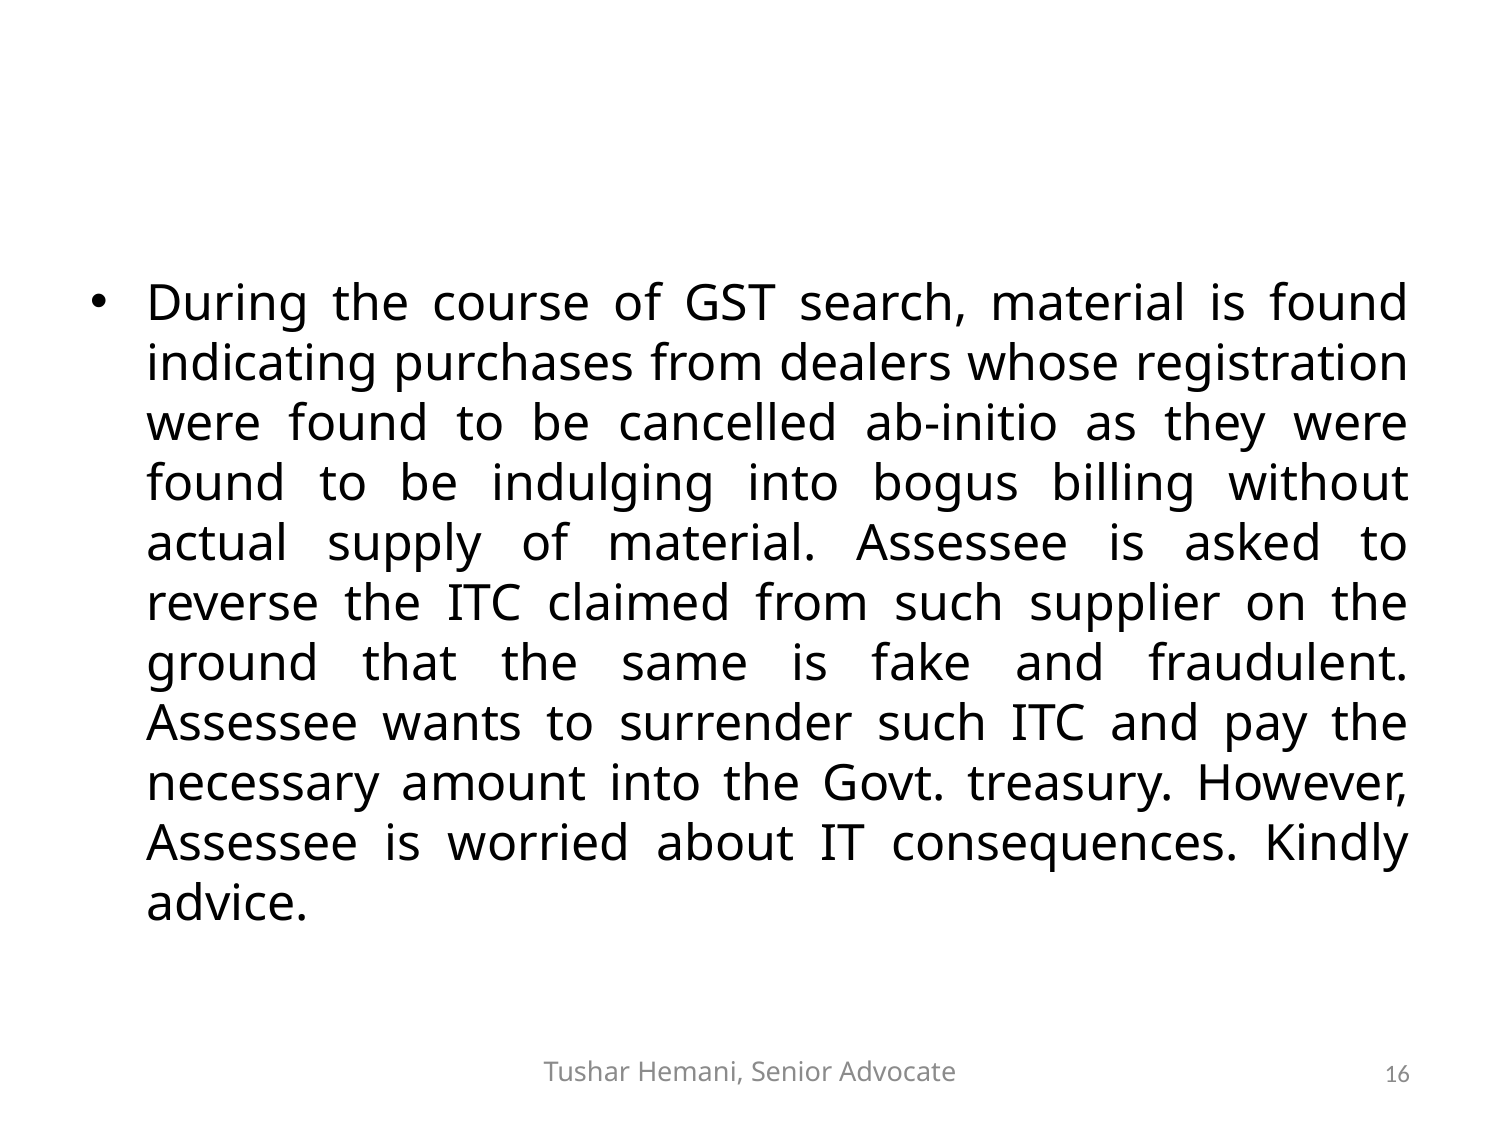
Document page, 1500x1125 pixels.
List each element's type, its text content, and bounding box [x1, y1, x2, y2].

list During the course of GST search, material is found indicating purchases from dealers whose registration were found to be cancelled ab-initio as they were found to be indulging into bogus billing without actual supply of material. Assessee is asked to reverse the ITC claimed from such supplier on the ground that the same is fake and fraudulent. Assessee wants to surrender such ITC and pay the necessary amount into the Govt. treasury. However, Assessee is worried about IT consequences. Kindly advice. [75, 262, 1425, 1005]
footer Tushar Hemani, Senior Advocate [512, 1042, 988, 1103]
slide_number 16 [1074, 1042, 1425, 1103]
